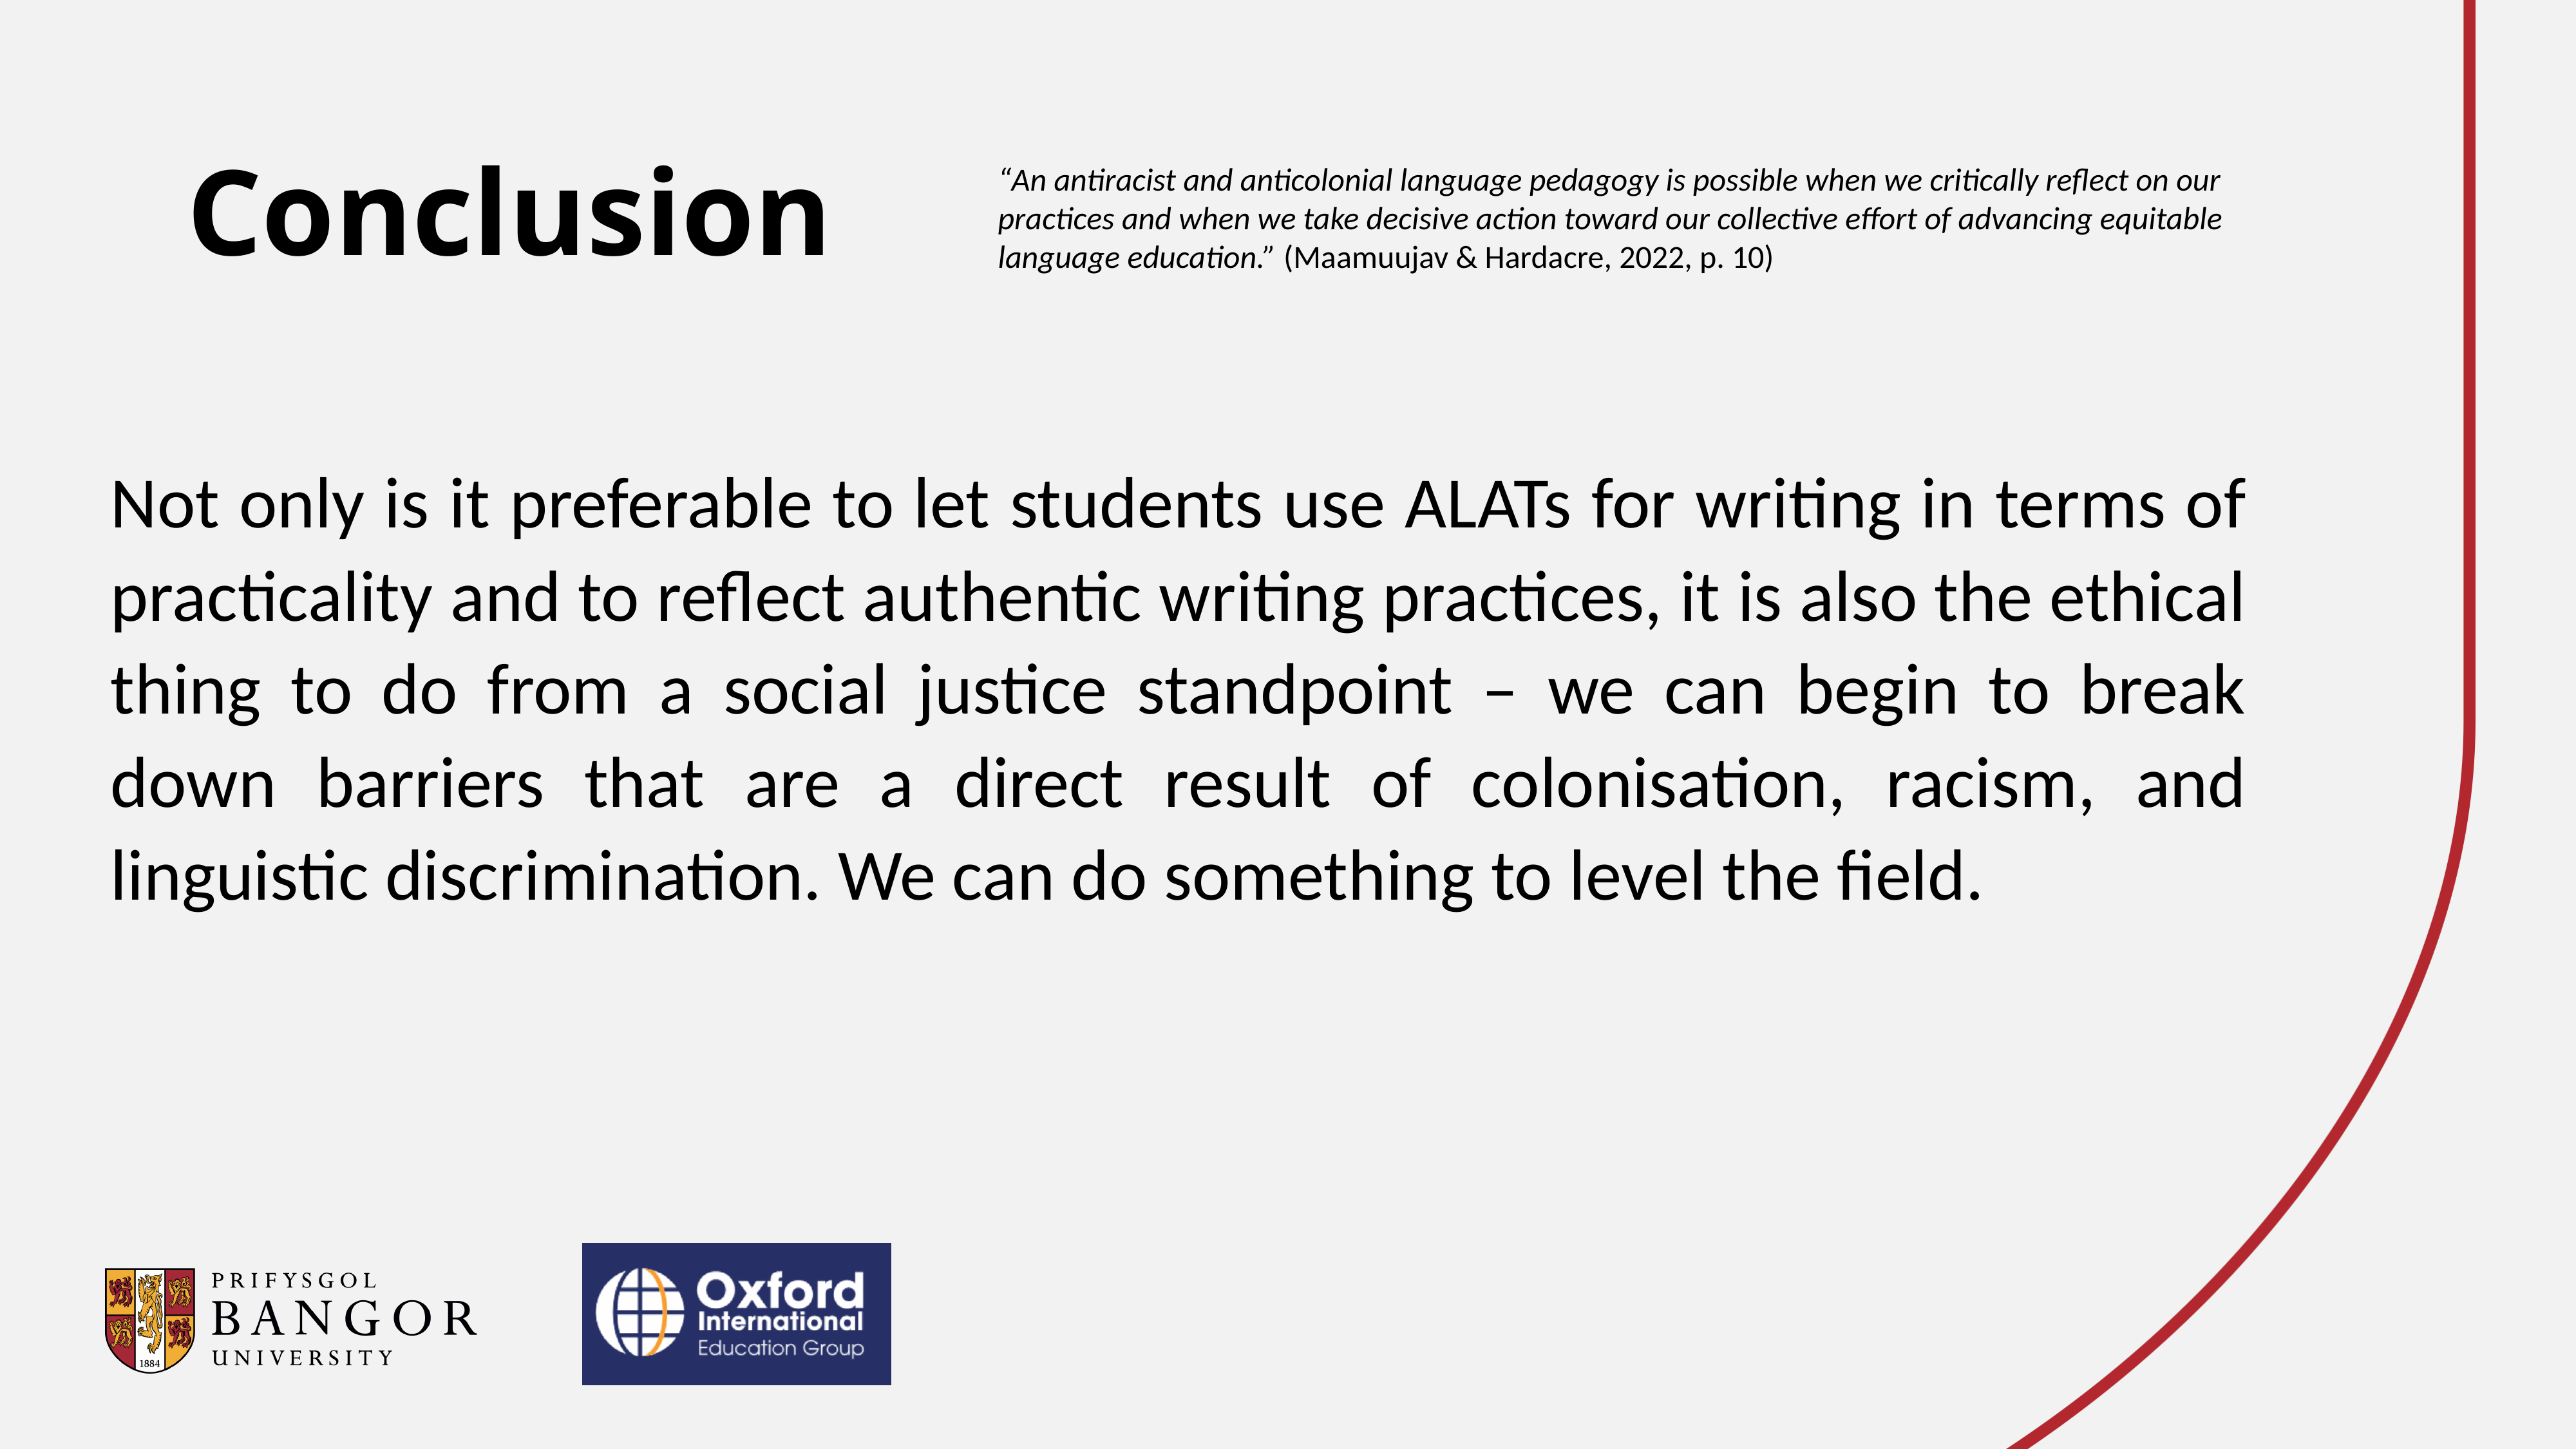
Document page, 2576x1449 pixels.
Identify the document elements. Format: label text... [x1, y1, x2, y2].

picture [1991, 0, 2476, 1449]
title Conclusion [177, 77, 1991, 357]
text_box “An antiracist and anticolonial language pedagogy is possible when we critically reflect on our practices and when we take decisive action toward our collective effort of advancing equitable language education.” (Maamuujav & Hardacre, 2022, p. 10) [988, 153, 1991, 279]
picture [105, 1268, 477, 1374]
text_box Not only is it preferable to let students use ALATs for writing in terms of practicality and to reflect authentic writing practices, it is also the ethical thing to do from a social justice standpoint – we can begin to break down barriers that are a direct result of colonisation, racism, and linguistic discrimination. We can do something to level the field. [100, 444, 1991, 1012]
picture [582, 1243, 891, 1385]
